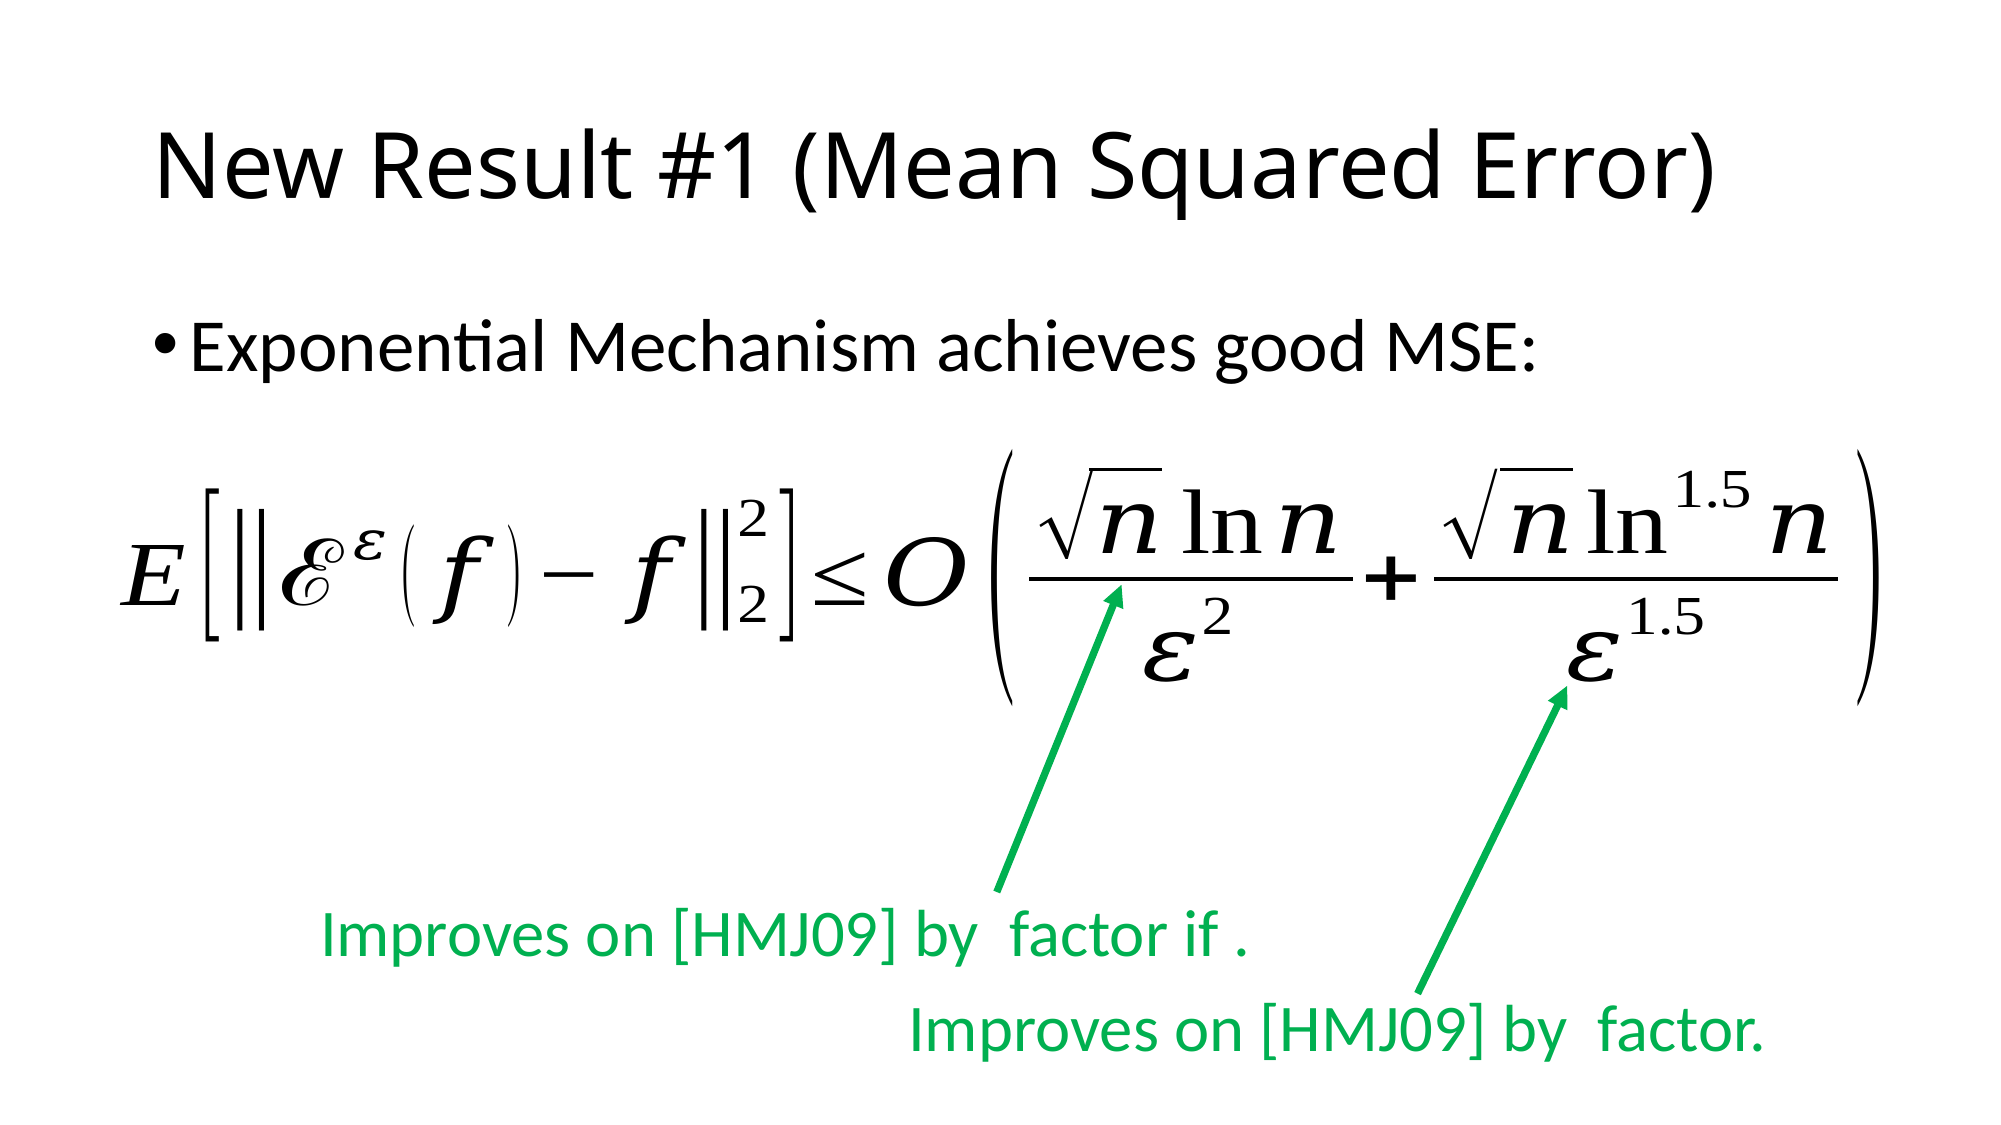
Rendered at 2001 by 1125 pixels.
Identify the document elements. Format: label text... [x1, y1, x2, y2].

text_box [996, 584, 1122, 893]
title New Result #1 (Mean Squared Error) [137, 59, 1863, 278]
list Exponential Mechanism achieves good MSE: [137, 299, 1863, 1014]
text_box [1417, 685, 1568, 994]
